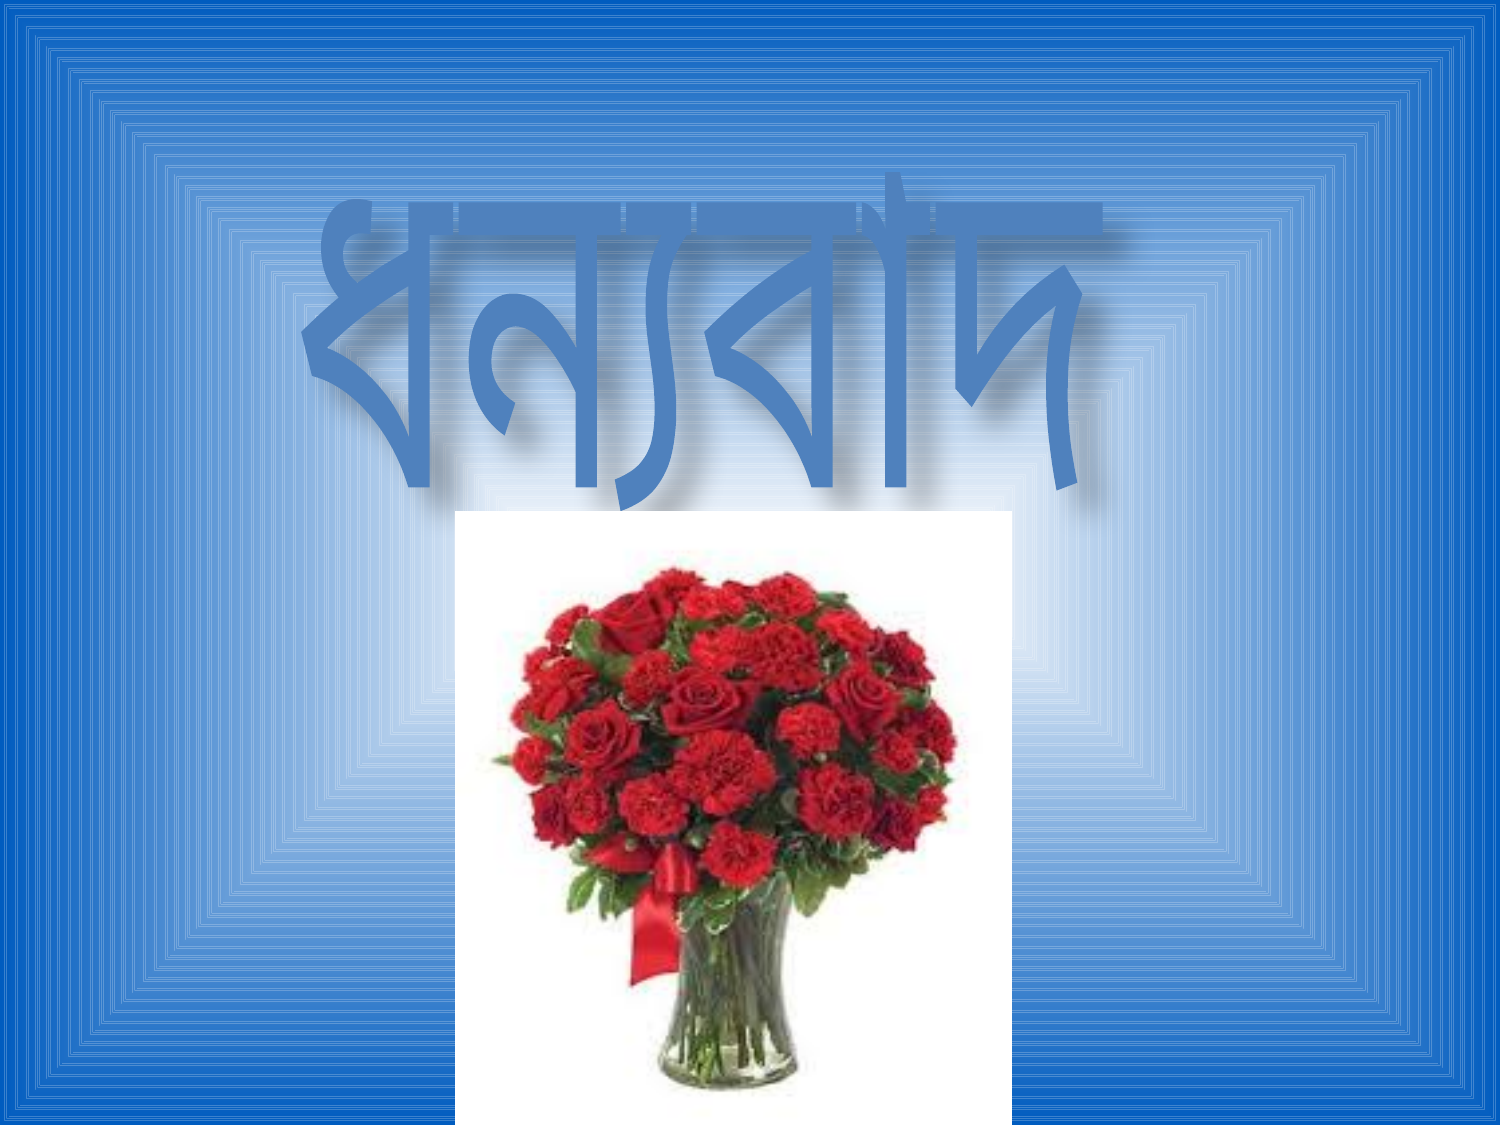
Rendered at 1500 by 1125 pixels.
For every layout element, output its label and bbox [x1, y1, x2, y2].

picture [455, 511, 1012, 1125]
